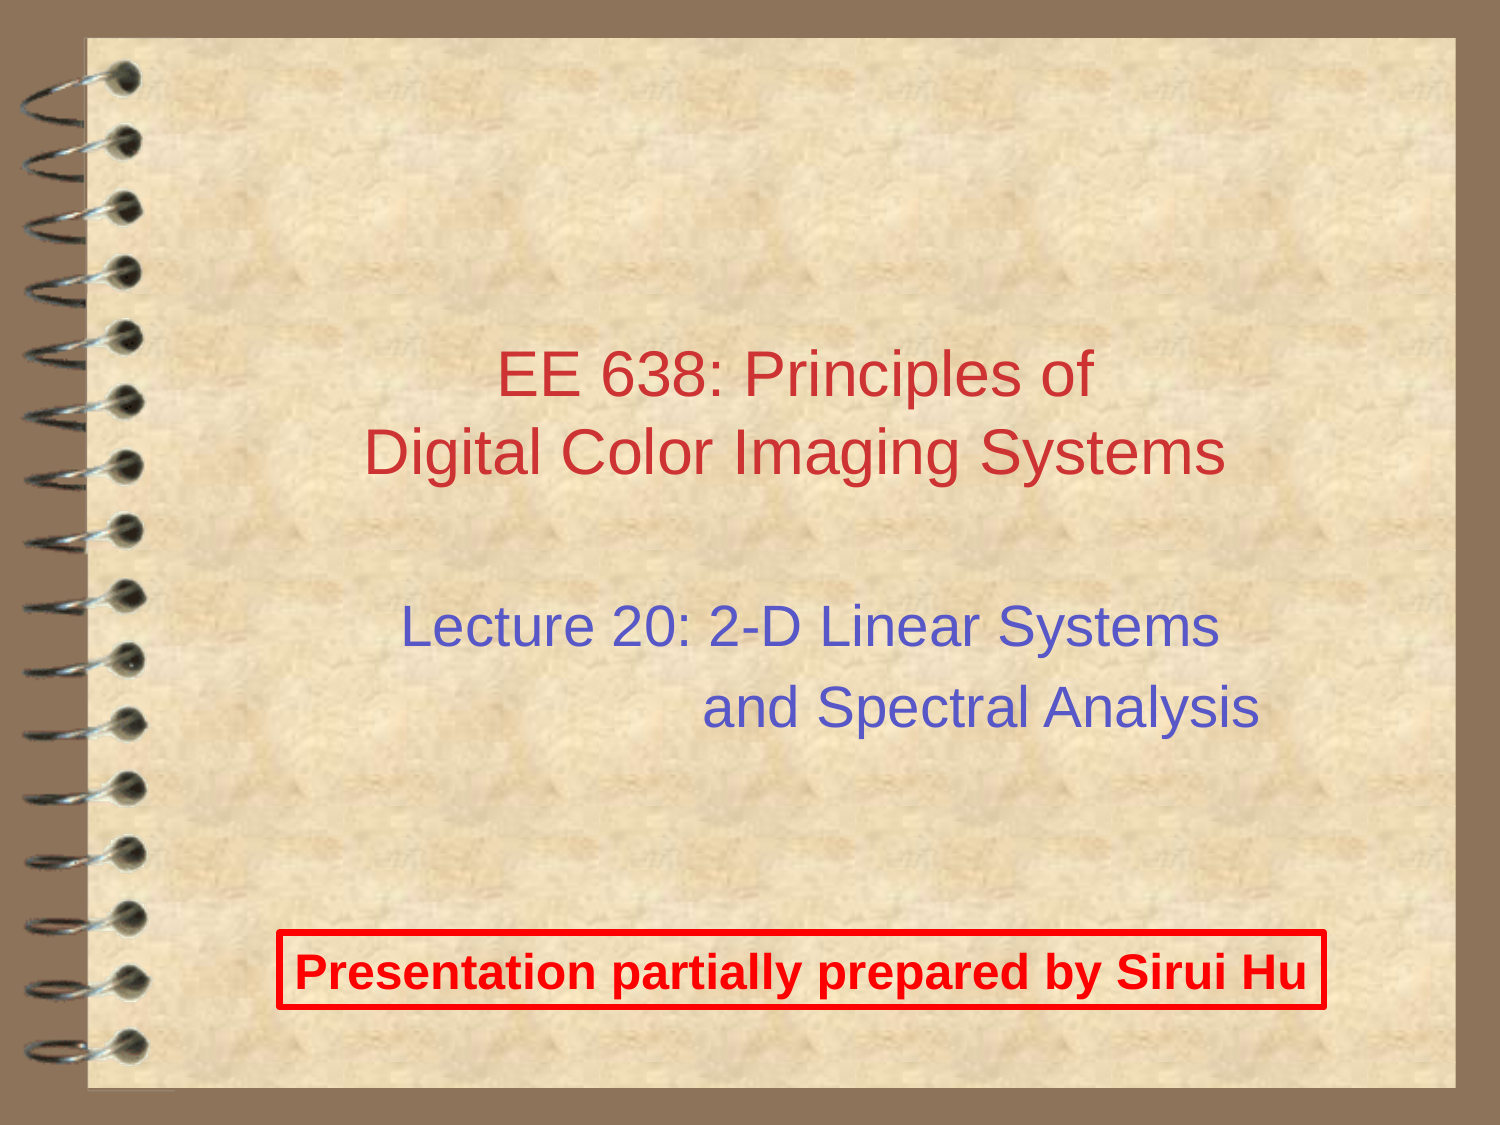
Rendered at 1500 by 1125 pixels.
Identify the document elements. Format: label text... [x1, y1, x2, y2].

subtitle Lecture 20: 2-D Linear Systems and Spectral Analysis [240, 580, 1383, 862]
text_box Presentation partially prepared by Sirui Hu [279, 932, 1324, 1008]
title EE 638: Principles of Digital Color Imaging Systems [157, 315, 1433, 504]
picture [0, 0, 1456, 1125]
